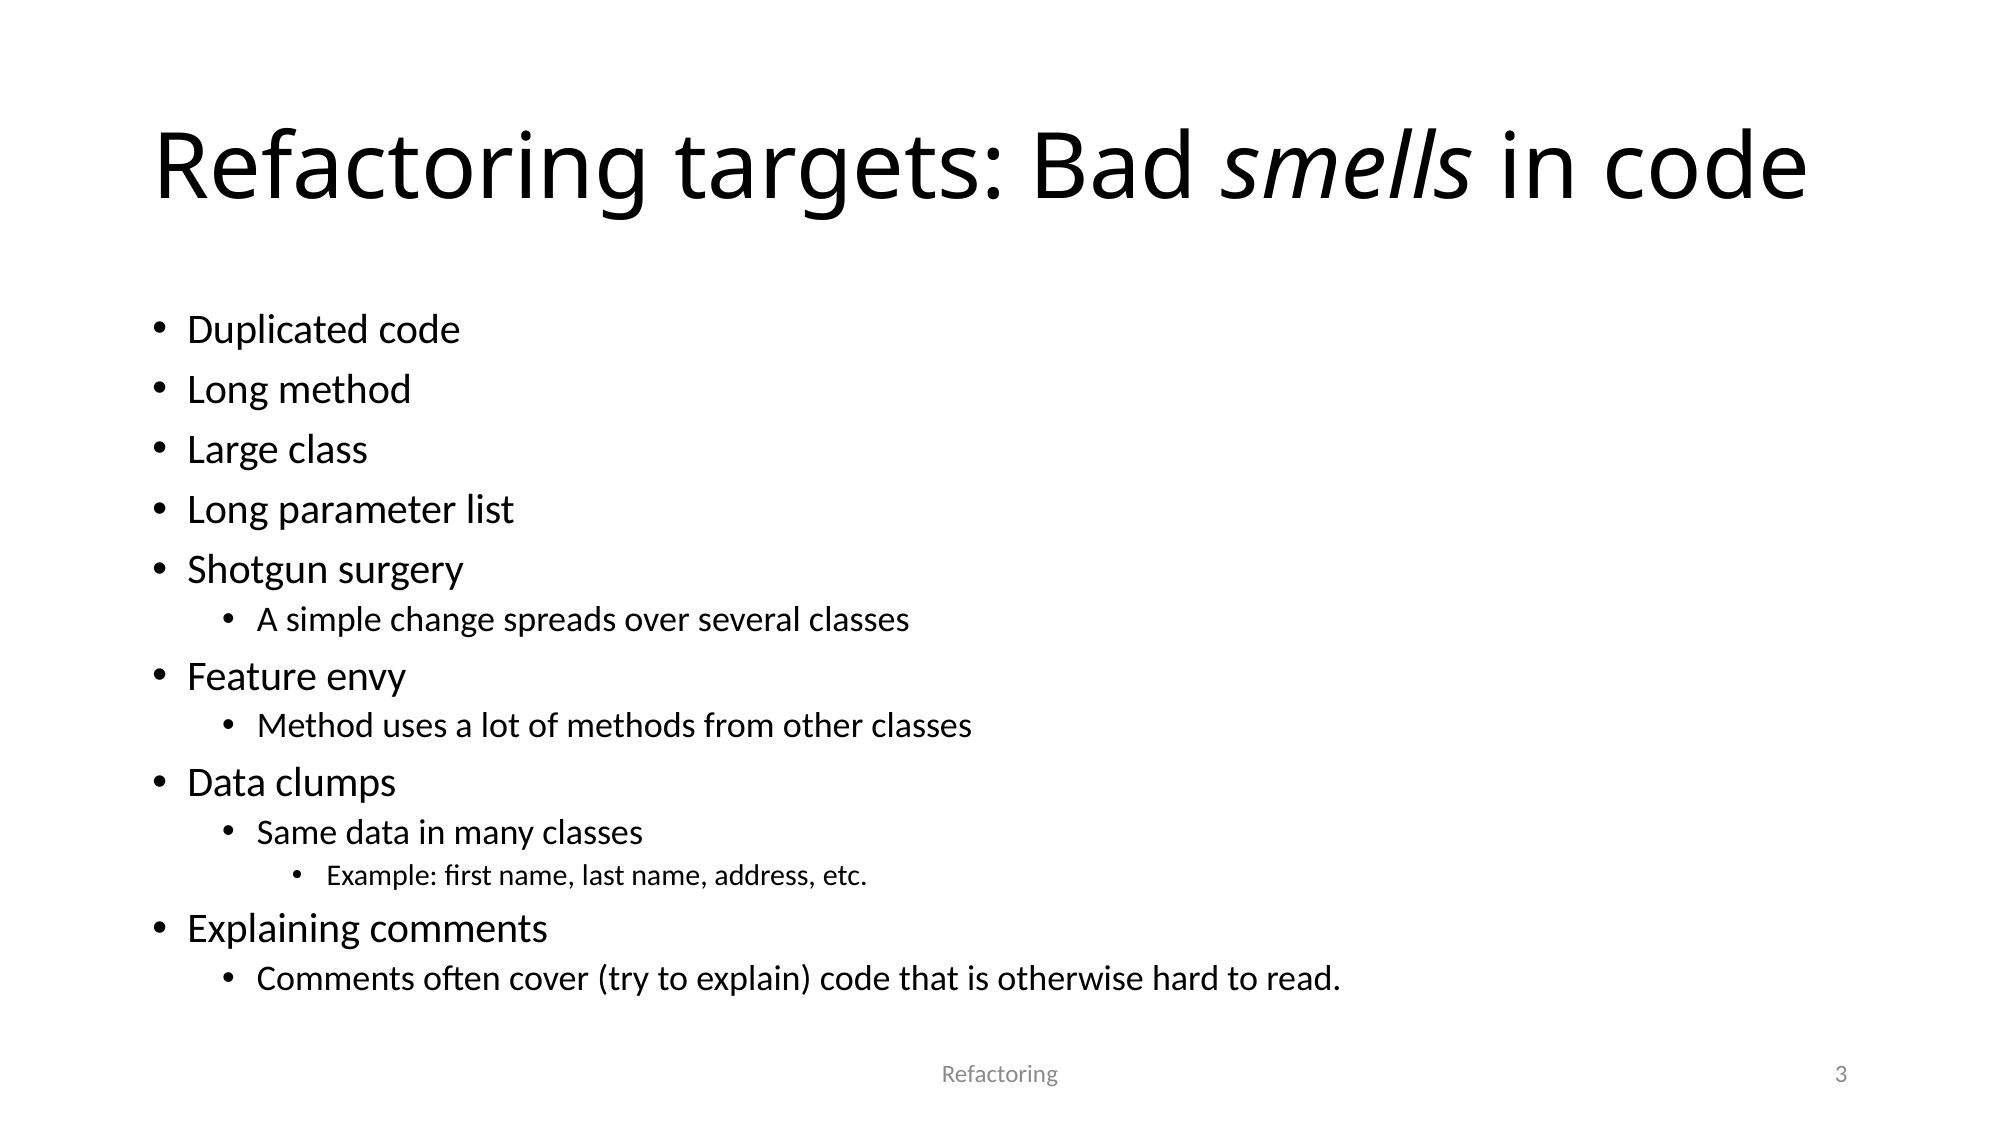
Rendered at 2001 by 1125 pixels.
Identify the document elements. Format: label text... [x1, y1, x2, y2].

footer Refactoring [662, 1042, 1338, 1103]
title Refactoring targets: Bad smells in code [137, 59, 1863, 278]
list Duplicated code Long method Large class Long parameter list Shotgun surgery A simple change spreads over several classes Feature envy Method uses a lot of methods from other classes Data clumps Same data in many classes Example: first name, last name, address, etc. Explaining comments Comments often cover (try to explain) code that is otherwise hard to read. [137, 299, 1863, 1014]
slide_number 3 [1412, 1042, 1863, 1103]
